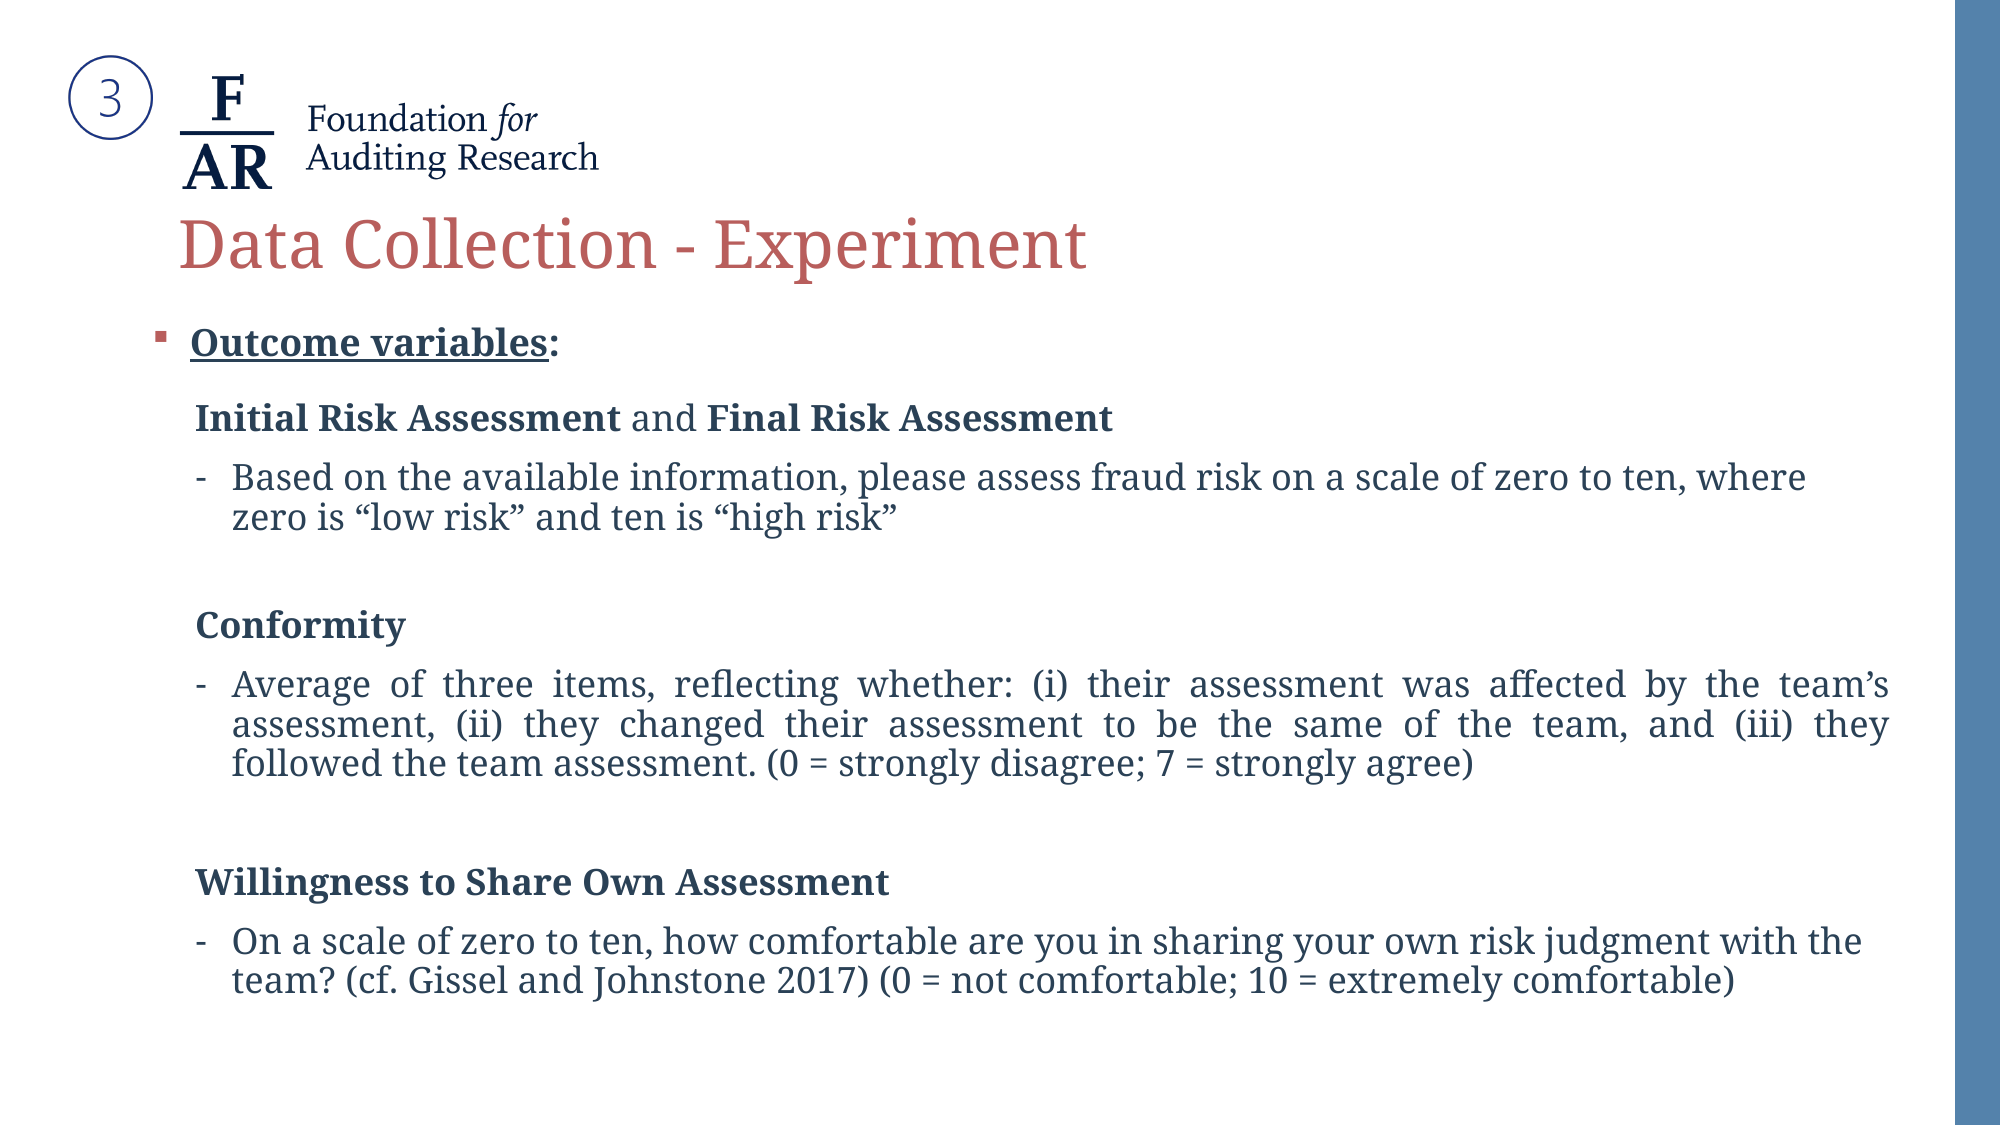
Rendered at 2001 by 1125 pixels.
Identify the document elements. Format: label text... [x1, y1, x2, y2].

list Outcome variables: [137, 297, 1863, 1109]
text_box Data Collection - Experiment [163, 203, 1808, 310]
text_box Initial Risk Assessment and Final Risk Assessment Based on the available information, please assess fraud risk on a scale of zero to ten, where zero is “low risk” and ten is “high risk” Conformity Average of three items, reflecting whether: (i) their assessment was affected by the team’s assessment, (ii) they changed their assessment to be the same of the team, and (iii) they followed the team assessment. (0 = strongly disagree; 7 = strongly agree) Willingness to Share Own Assessment On a scale of zero to ten, how comfortable are you in sharing your own risk judgment with the team? (cf. Gissel and Johnstone 2017) (0 = not comfortable; 10 = extremely comfortable) [180, 392, 1906, 1014]
picture [57, 44, 165, 152]
picture [179, 74, 599, 189]
